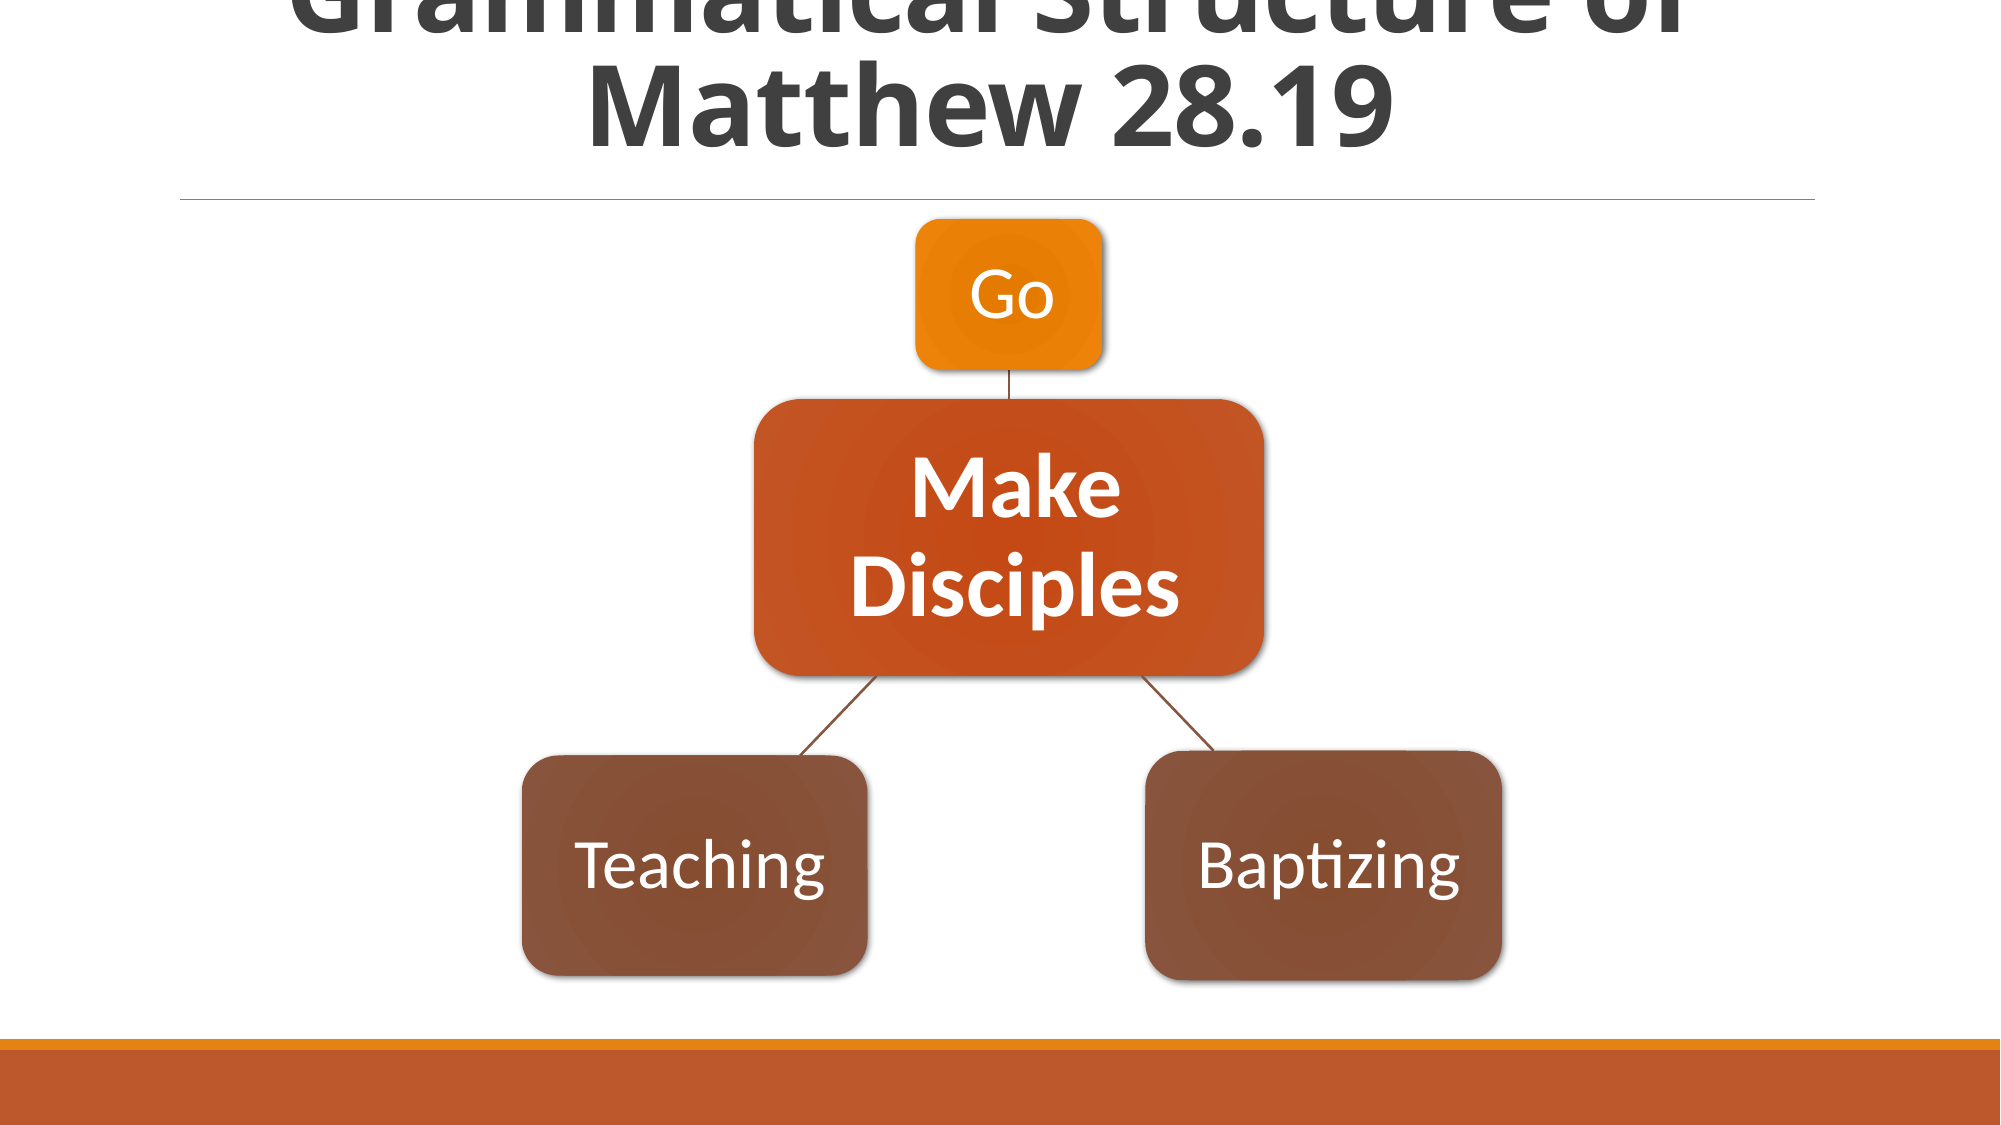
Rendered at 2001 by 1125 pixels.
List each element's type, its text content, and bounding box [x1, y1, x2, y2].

title Grammatical Structure of Matthew 28.19 [76, 47, 1903, 178]
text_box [287, 218, 1736, 1008]
